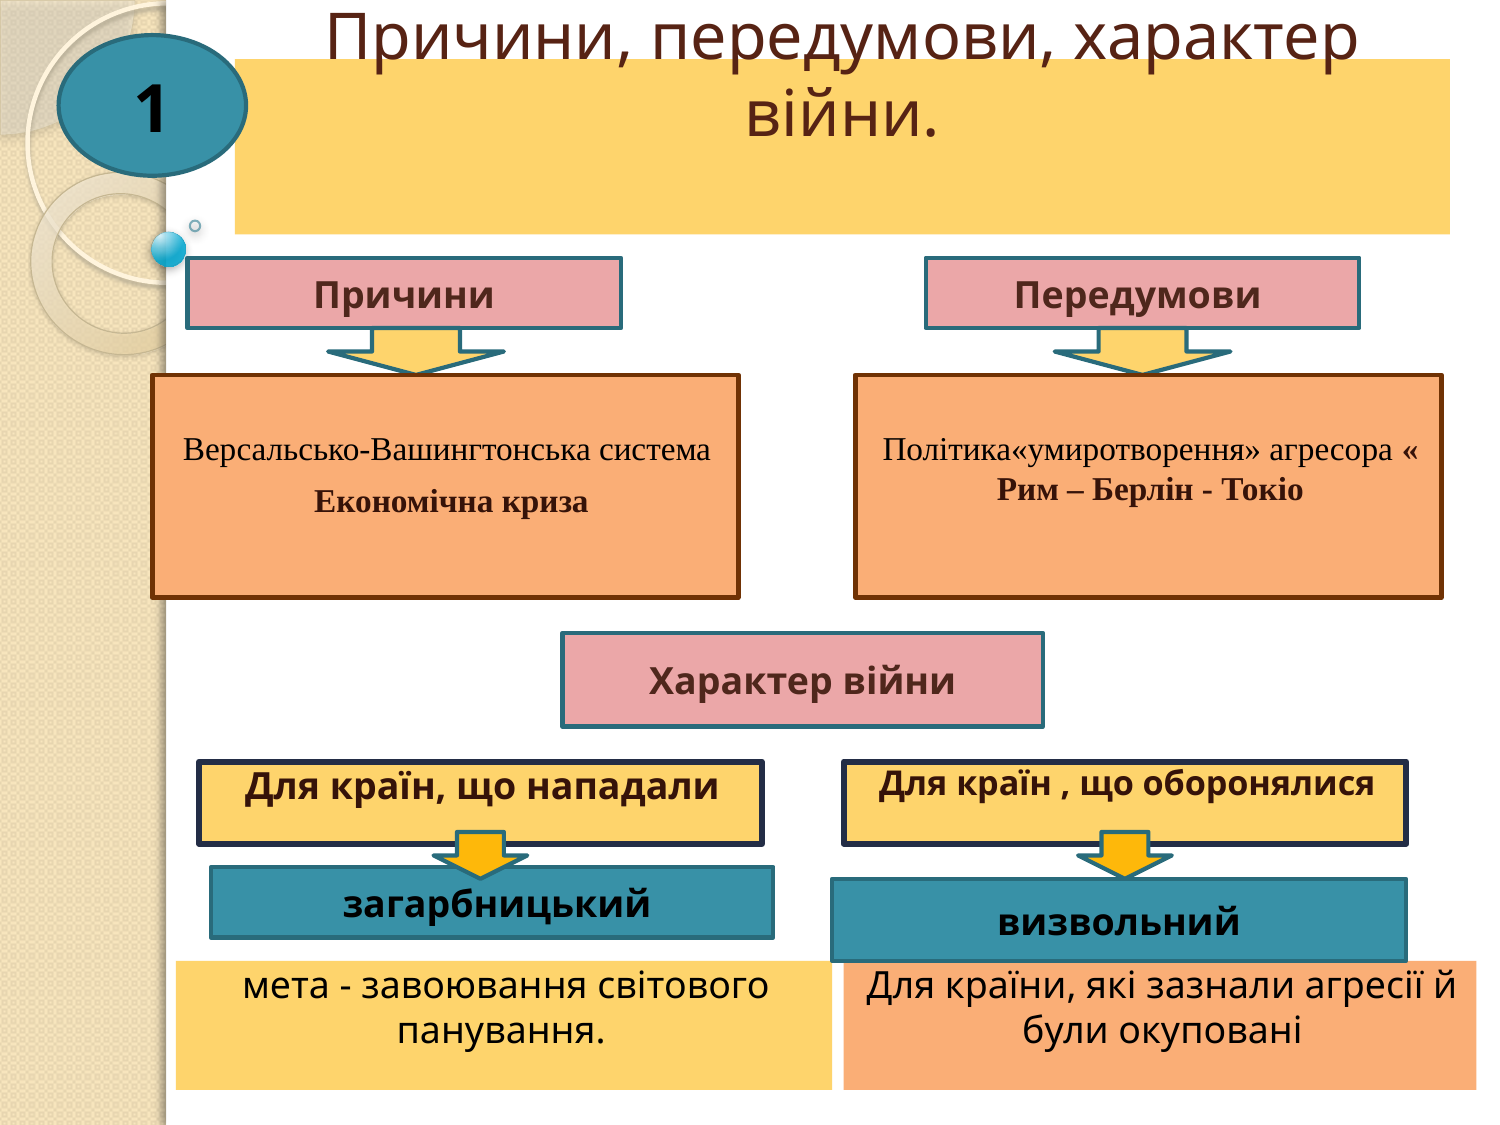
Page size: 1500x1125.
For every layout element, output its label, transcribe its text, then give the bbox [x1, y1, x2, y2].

text_box Передумови [924, 256, 1361, 330]
text_box визвольний [830, 877, 1408, 963]
text_box Для країн, що нападали [199, 761, 762, 844]
text_box Політика«умиротворення» агресора « Рим – Берлін - Токіо [855, 374, 1442, 598]
text_box Версальсько-Вашингтонська система Економічна криза [152, 374, 739, 598]
text_box [1052, 325, 1233, 374]
title Причини, передумови, характер війни. [234, 59, 1450, 235]
text_box Причини [185, 256, 623, 330]
text_box загарбницький [209, 865, 775, 940]
text_box [1076, 829, 1174, 881]
text_box [326, 325, 506, 374]
text_box Для країн , що оборонялися [843, 761, 1407, 844]
text_box мета - завоювання світового панування. [175, 960, 833, 1090]
text_box Характер війни [560, 631, 1045, 729]
text_box Для країни, які зазнали агресії й були окуповані [843, 960, 1477, 1090]
text_box [431, 829, 530, 881]
text_box 1 [56, 32, 249, 178]
